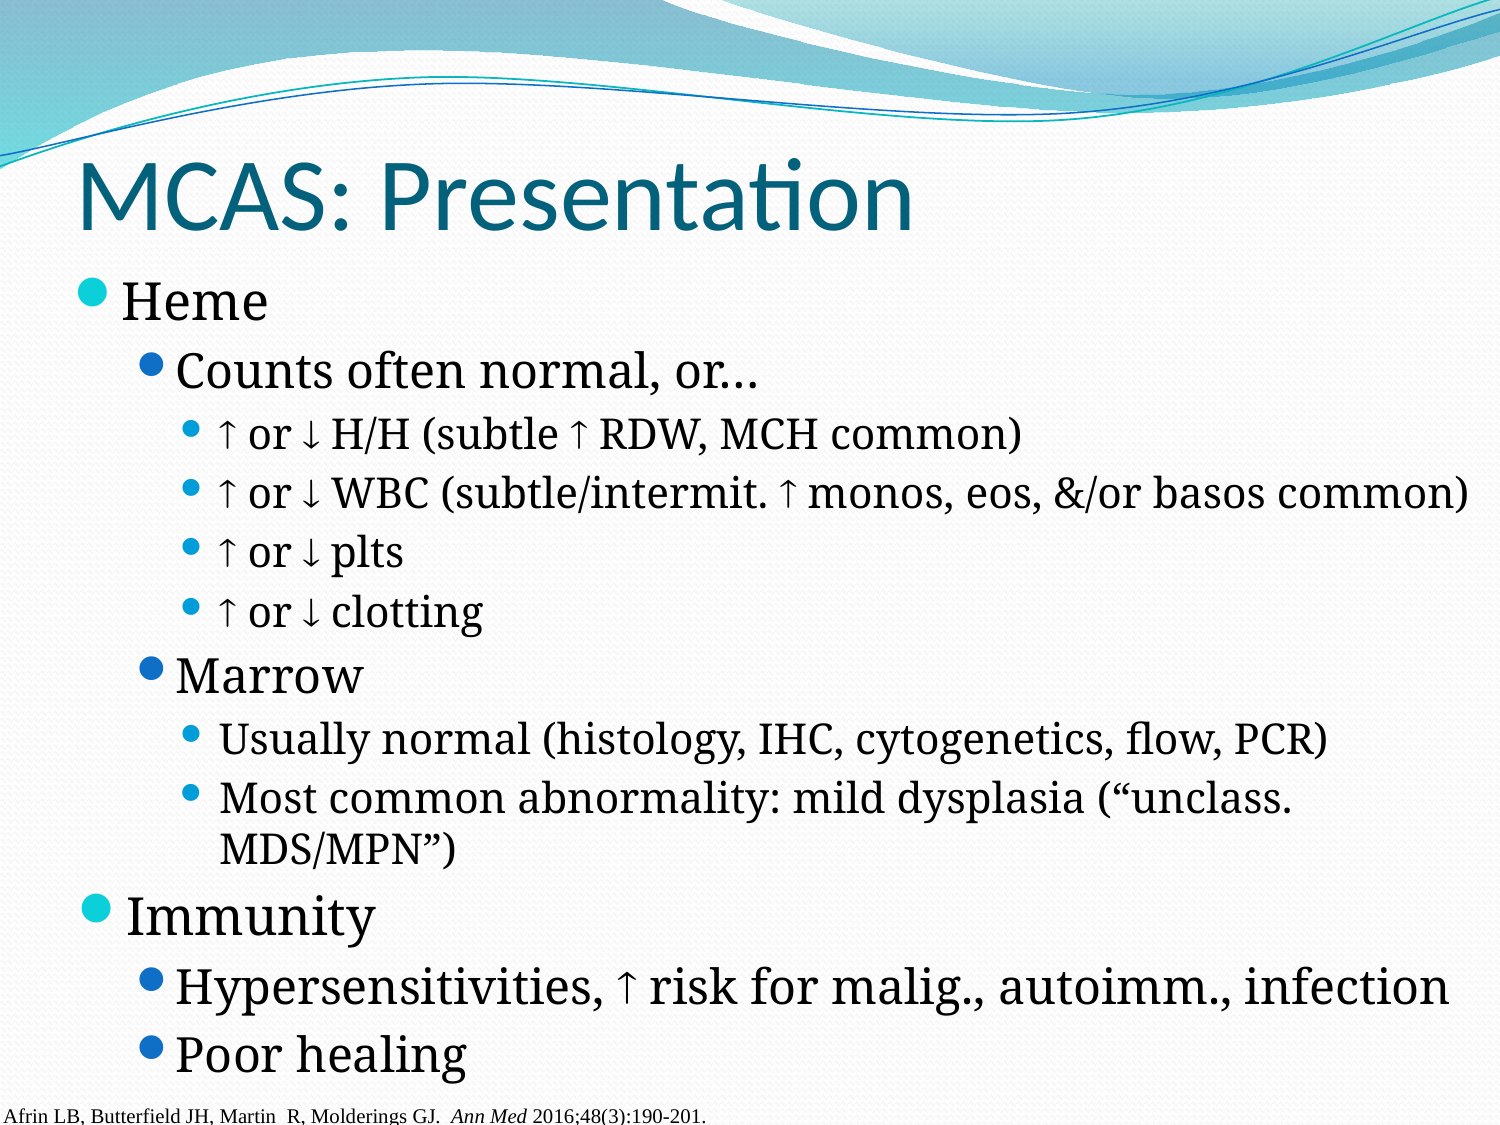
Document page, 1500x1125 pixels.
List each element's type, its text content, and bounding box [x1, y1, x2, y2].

list Heme Counts often normal, or…  or  H/H (subtle  RDW, MCH common)  or  WBC (subtle/intermit.  monos, eos, &/or basos common)  or  plts  or  clotting Marrow Usually normal (histology, IHC, cytogenetics, flow, PCR) Most common abnormality: mild dysplasia (“unclass. MDS/MPN”) Immunity Hypersensitivities,  risk for malig., autoimm., infection Poor healing [58, 259, 1500, 1095]
text_box Afrin LB, Butterfield JH, Martin R, Molderings GJ. Ann Med 2016;48(3):190-201. [0, 1095, 896, 1125]
title MCAS: Presentation [74, 63, 1500, 252]
